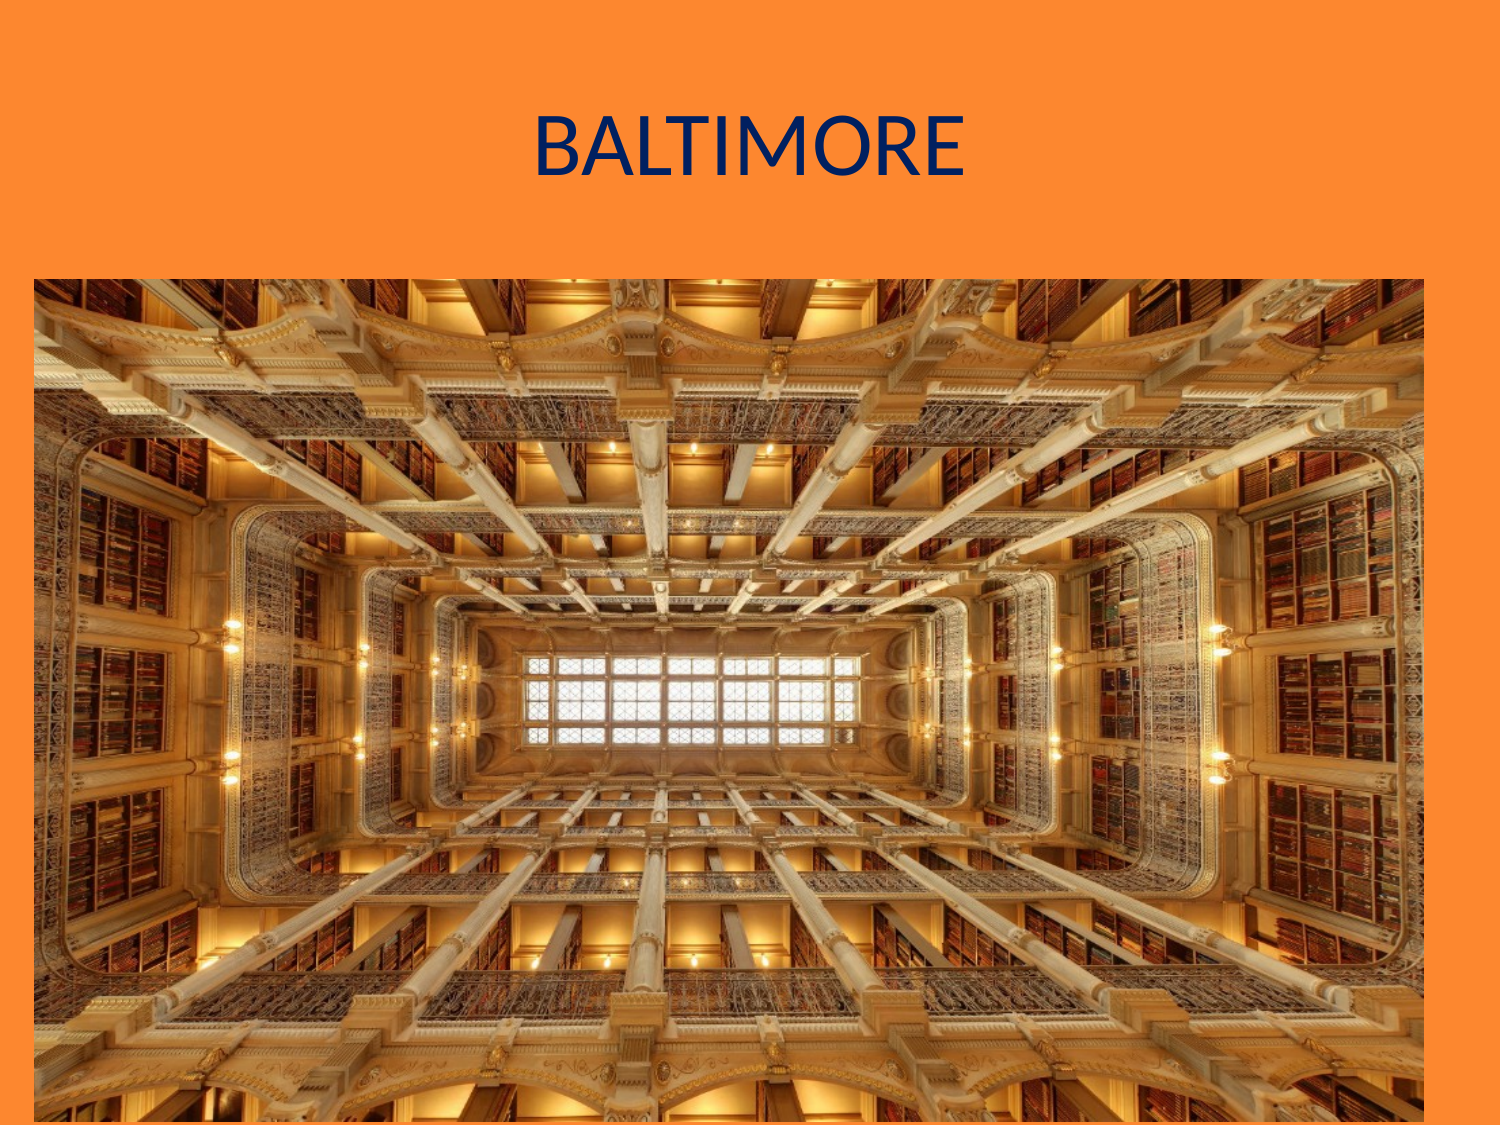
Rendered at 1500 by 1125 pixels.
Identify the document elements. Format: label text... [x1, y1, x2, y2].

title BALTIMORE [75, 45, 1425, 233]
picture [33, 279, 1424, 1122]
